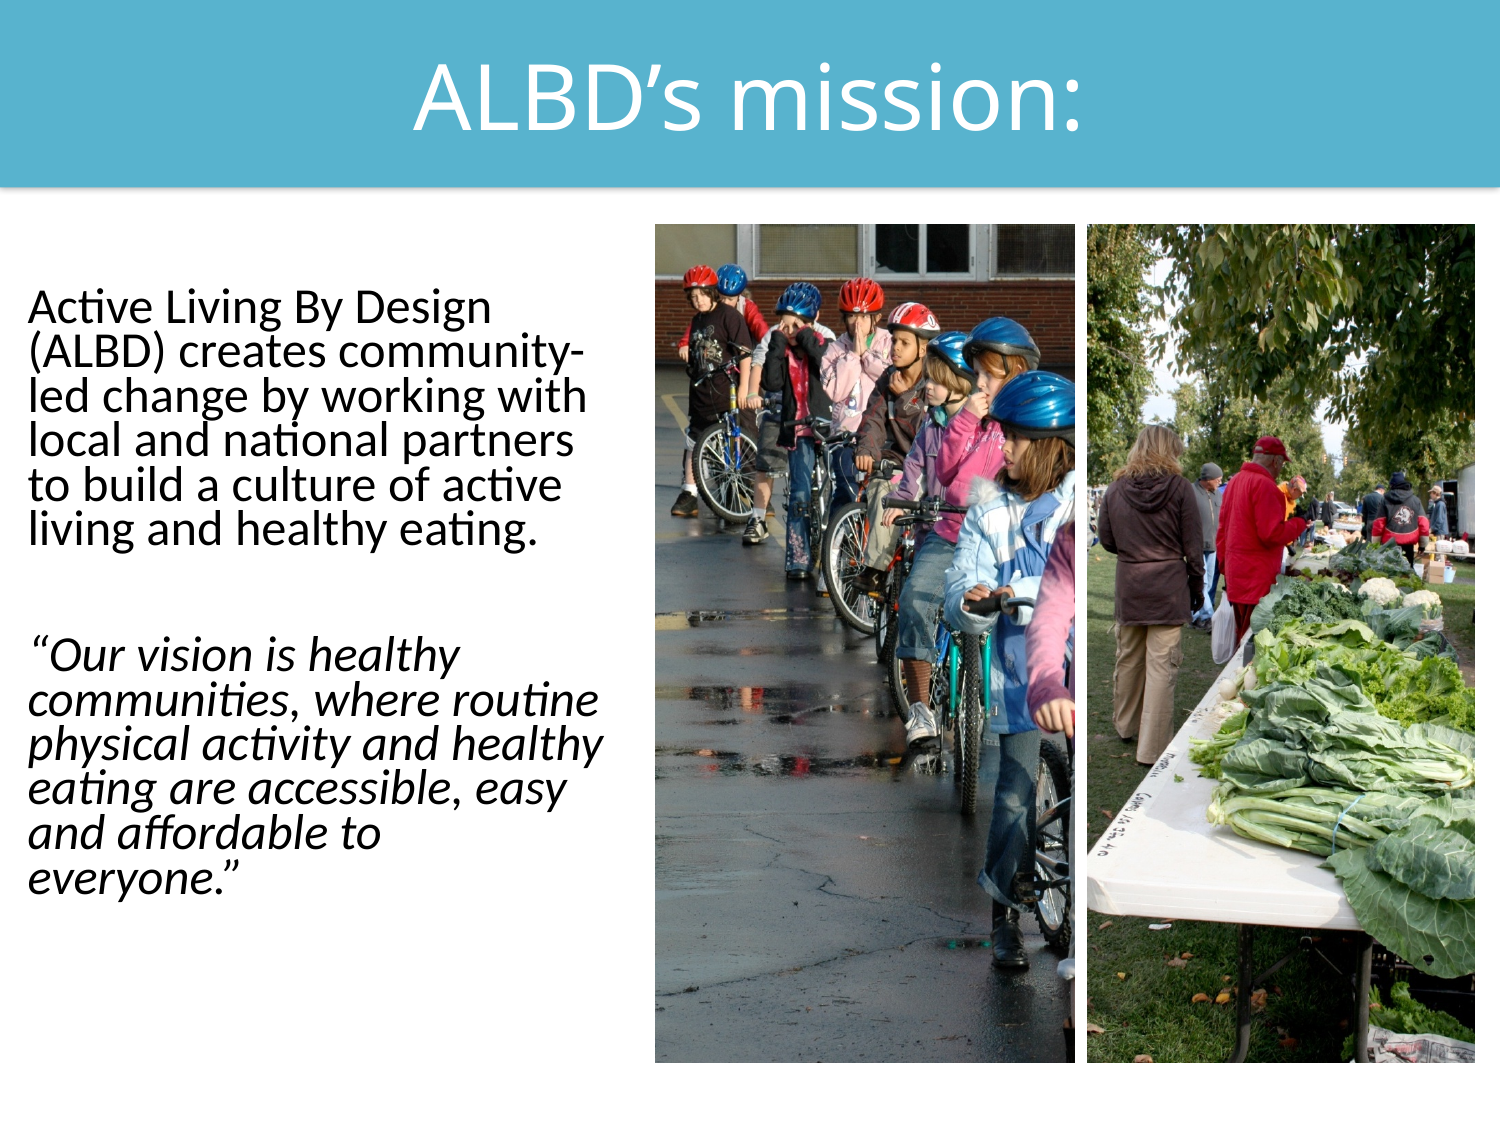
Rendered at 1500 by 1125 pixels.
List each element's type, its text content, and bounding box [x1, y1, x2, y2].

list Active Living By Design (ALBD) creates community-led change by working with local and national partners to build a culture of active living and healthy eating. “Our vision is healthy communities, where routine physical activity and healthy eating are accessible, easy and affordable to everyone.” [12, 200, 625, 913]
picture [655, 224, 1076, 1063]
title ALBD’s mission: [75, 0, 1425, 188]
picture [1087, 224, 1476, 1063]
